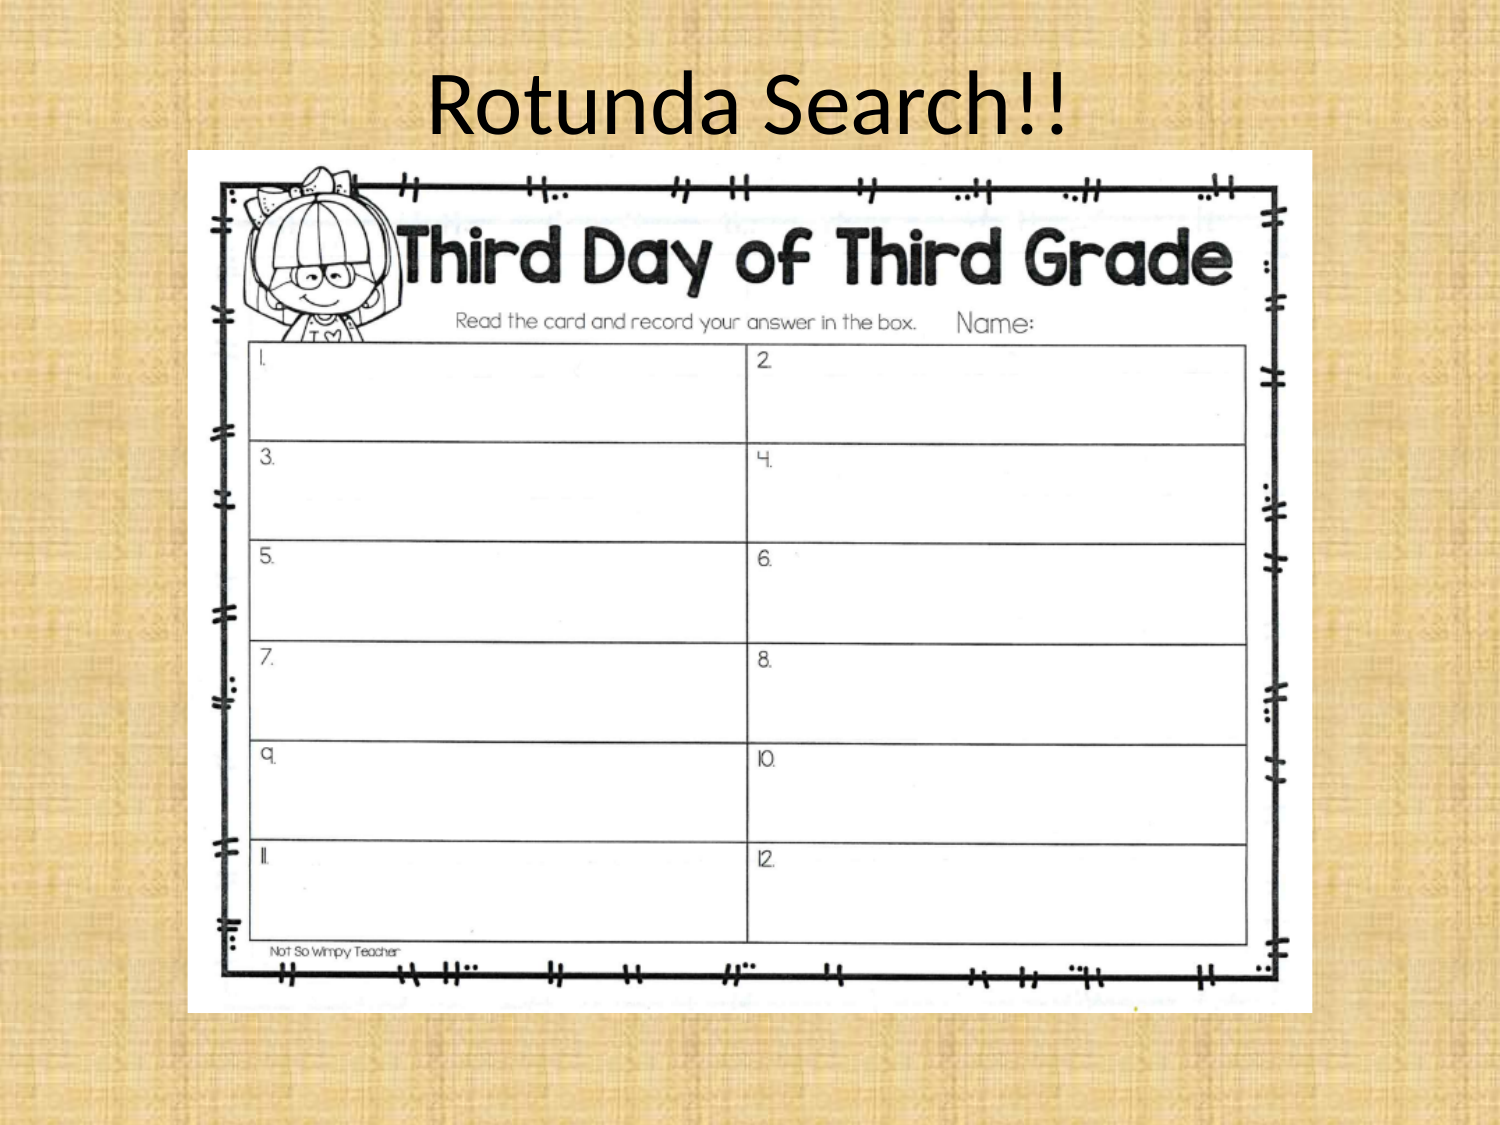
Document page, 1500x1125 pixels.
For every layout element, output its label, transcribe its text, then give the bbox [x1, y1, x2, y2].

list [187, 149, 1313, 1013]
title Rotunda Search!! [75, 45, 1425, 150]
picture [0, 0, 1500, 1125]
